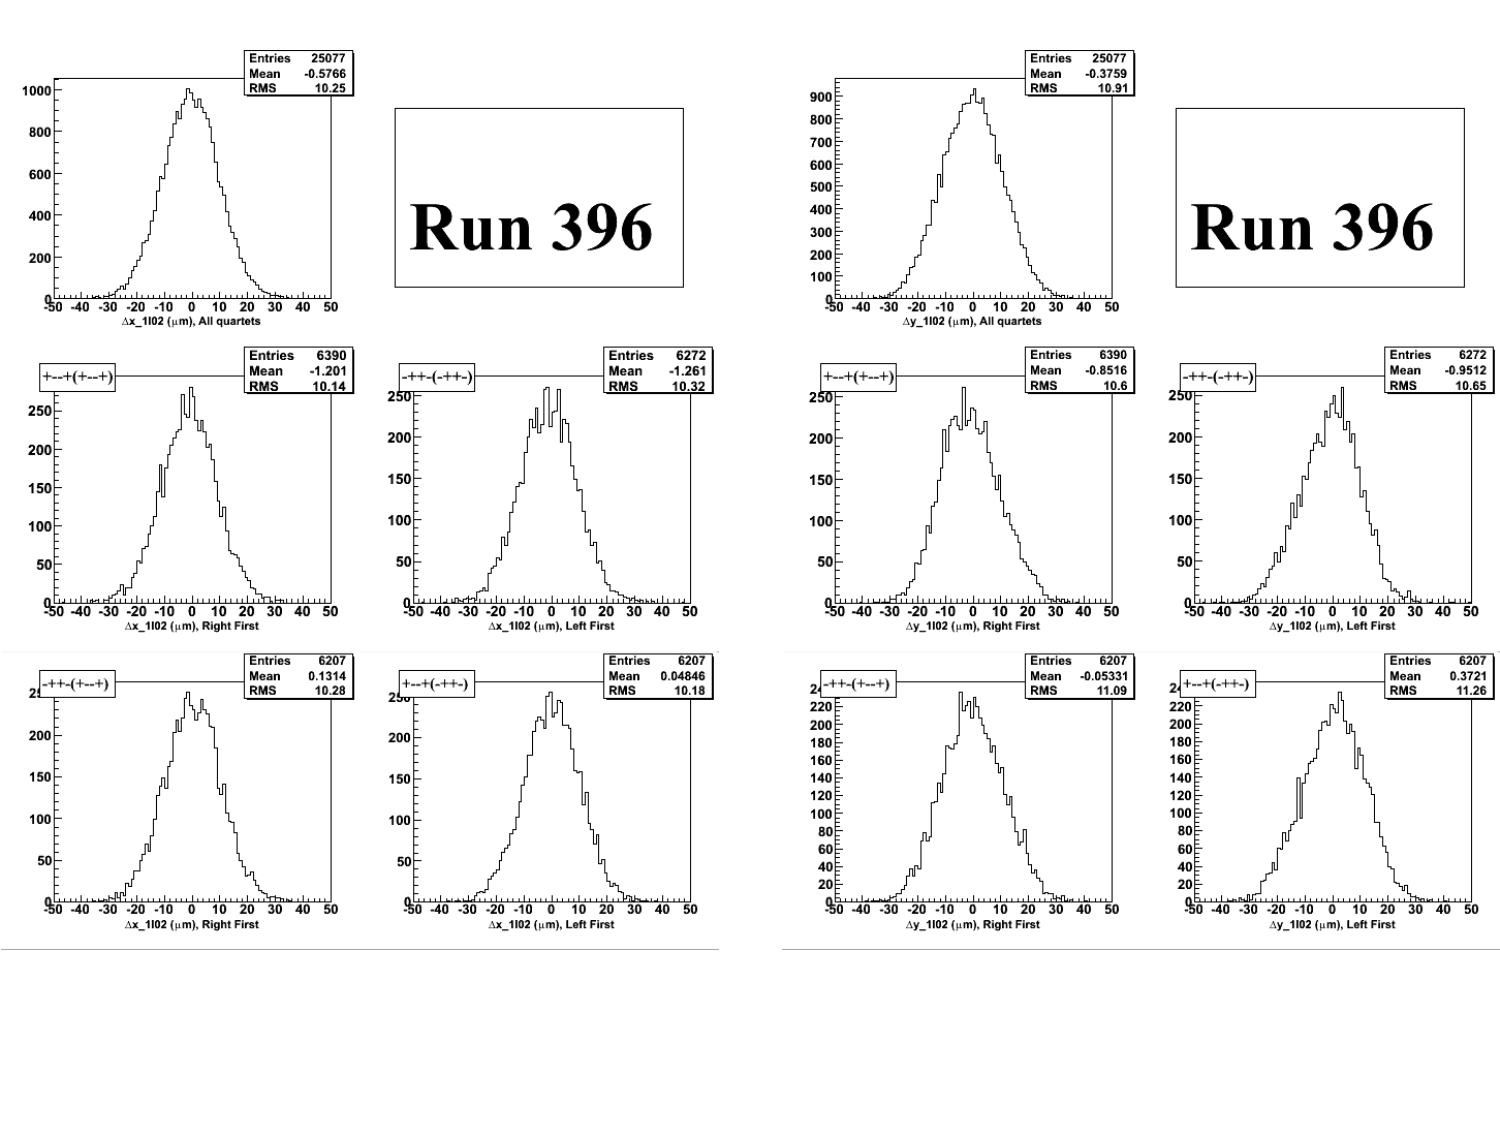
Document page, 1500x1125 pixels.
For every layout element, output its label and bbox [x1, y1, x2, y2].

picture [0, 49, 719, 951]
picture [781, 49, 1500, 951]
